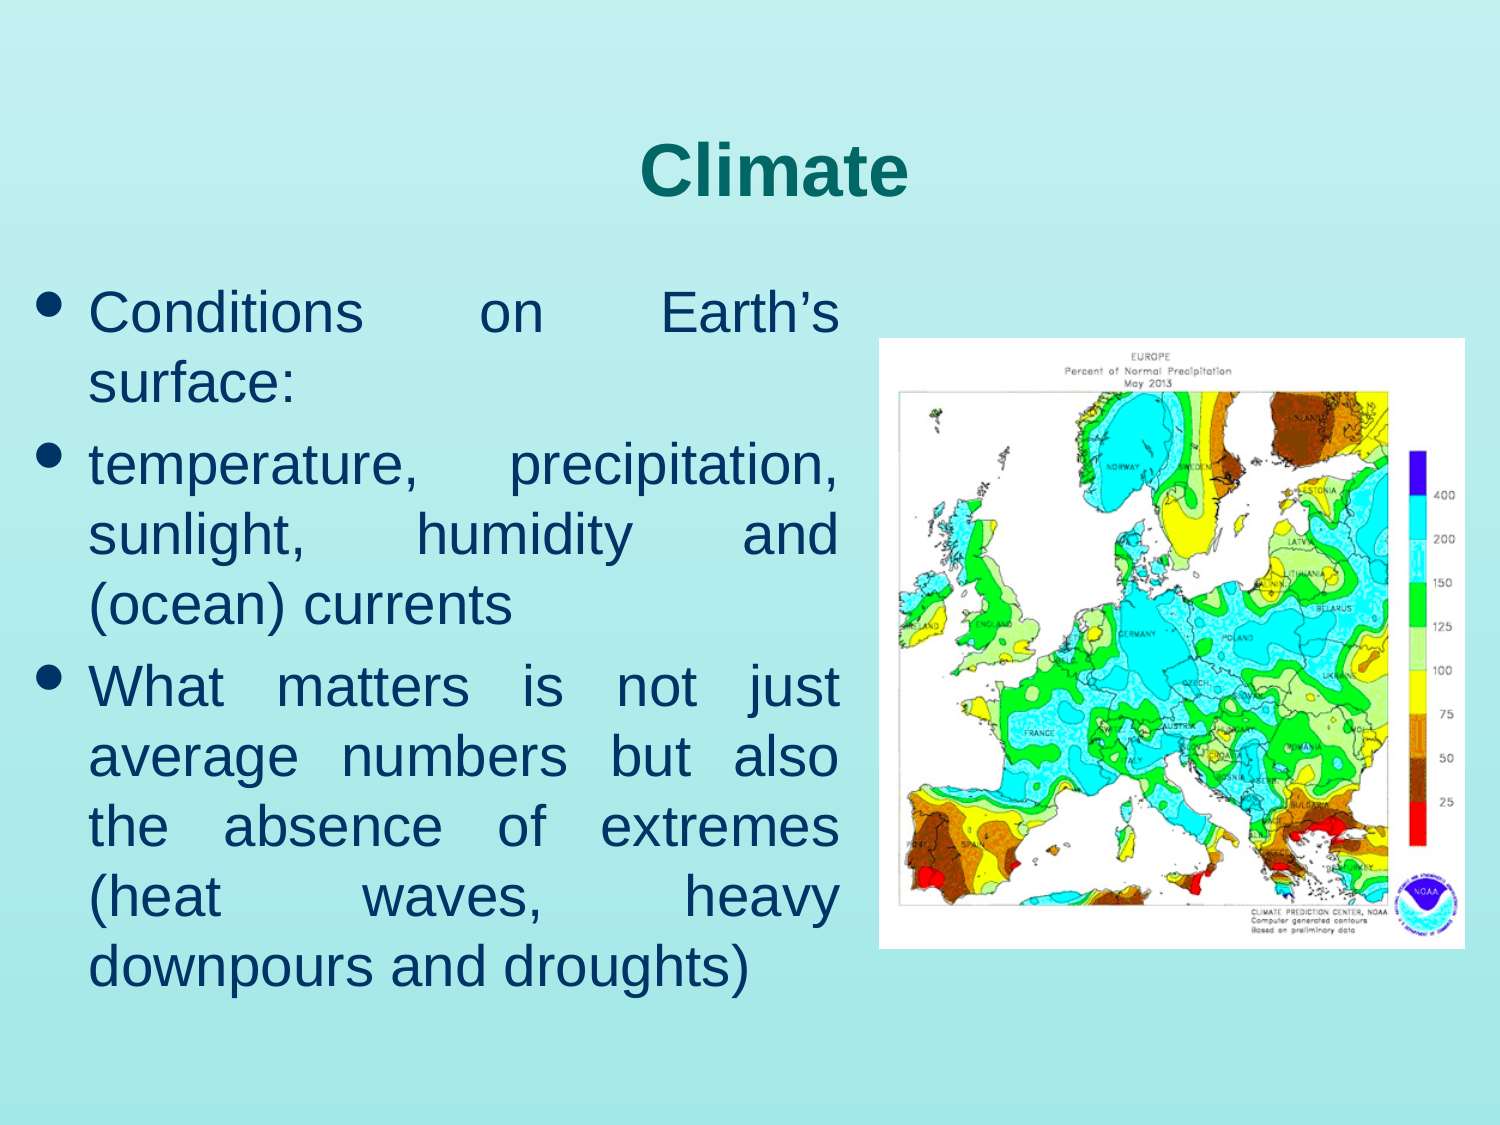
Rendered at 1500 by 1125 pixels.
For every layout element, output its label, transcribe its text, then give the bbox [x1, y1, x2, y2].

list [879, 337, 1465, 950]
list Conditions on Earth’s surface: temperature, precipitation, sunlight, humidity and (ocean) currents What matters is not just average numbers but also the absence of extremes (heat waves, heavy downpours and droughts) [17, 267, 857, 1094]
title Climate [125, 66, 1425, 220]
